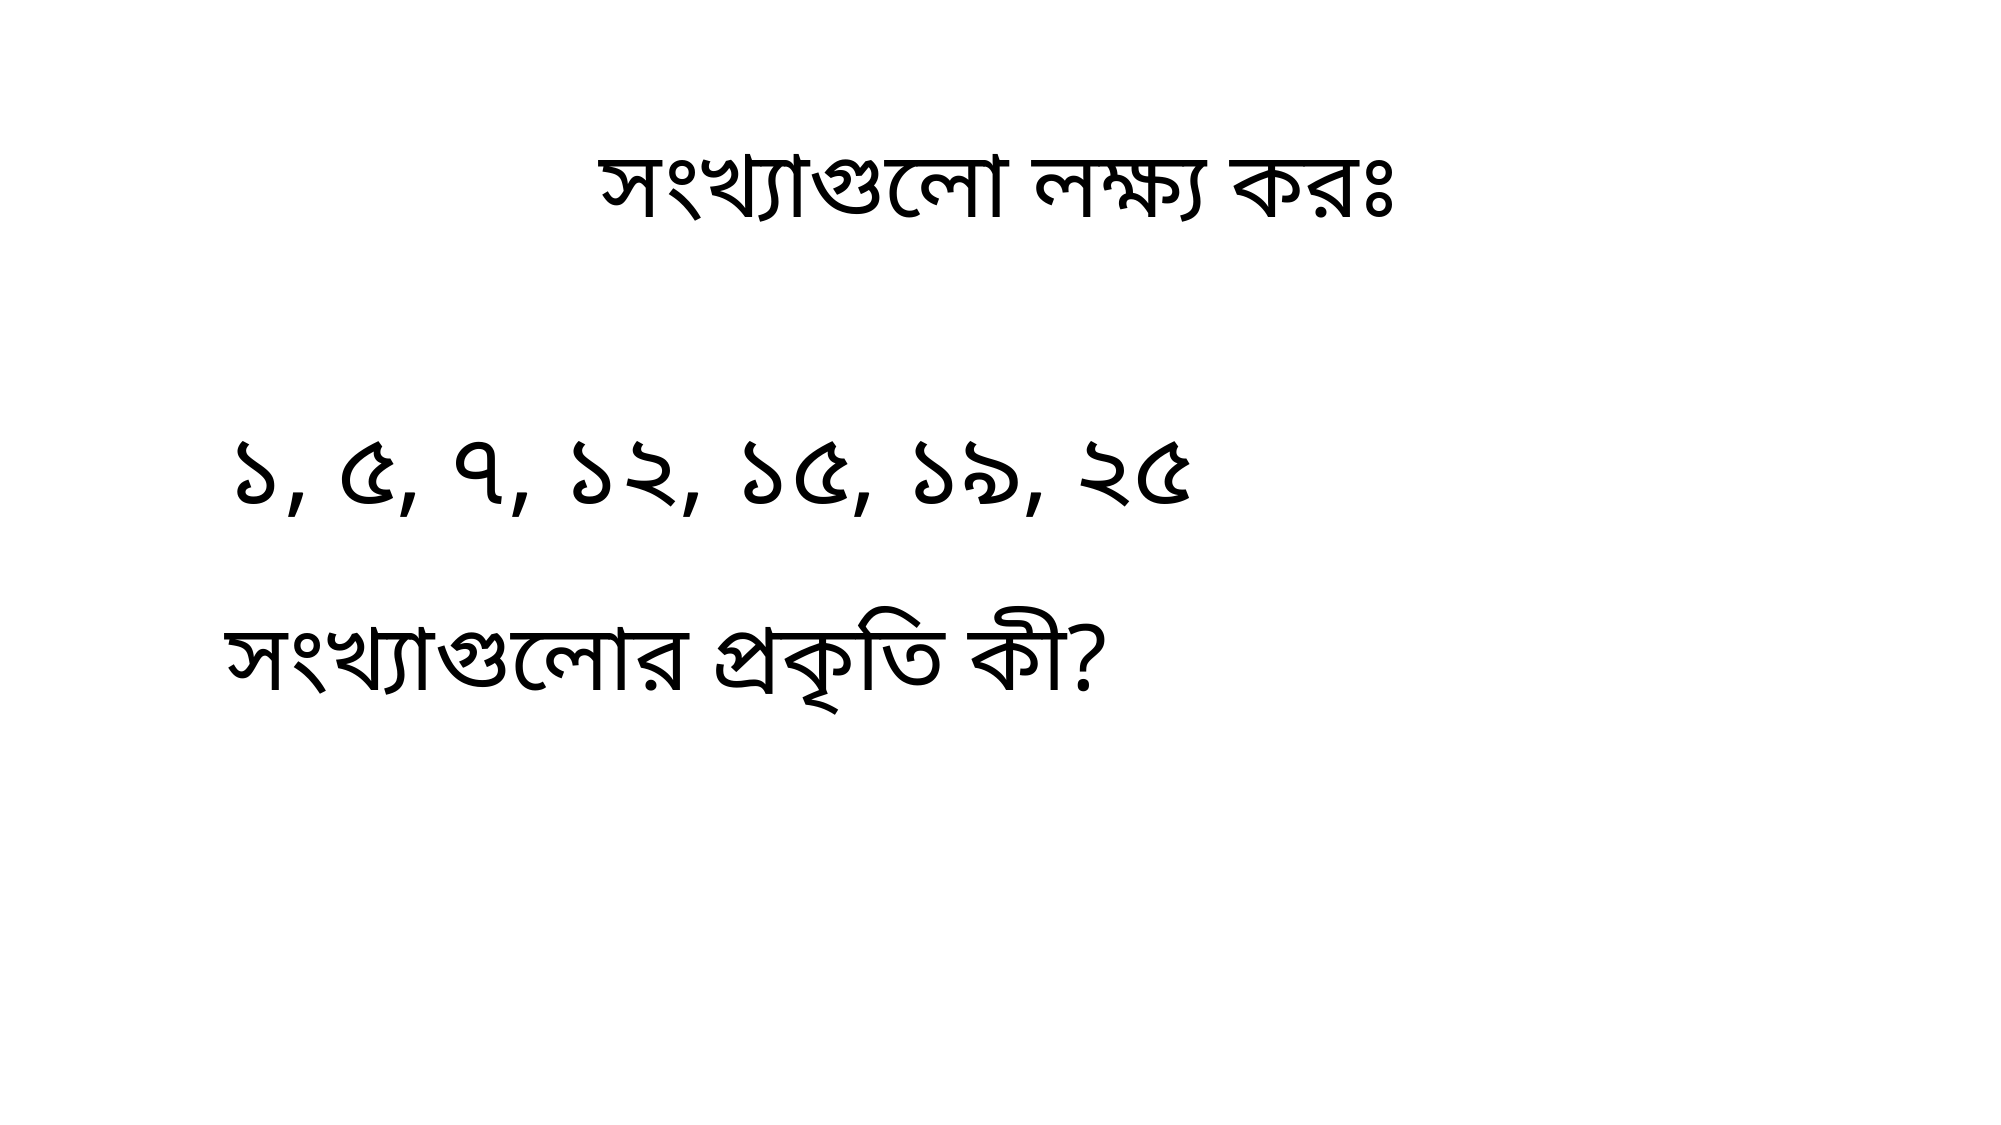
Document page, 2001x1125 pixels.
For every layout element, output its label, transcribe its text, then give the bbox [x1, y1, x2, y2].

text_box ১, ৫, ৭, ১২, ১৫, ১৯, ২৫ [210, 396, 1452, 532]
text_box সংখ্যাগুলো লক্ষ্য করঃ [585, 118, 1415, 244]
text_box সংখ্যাগুলোর প্রকৃতি কী? [210, 591, 1525, 717]
